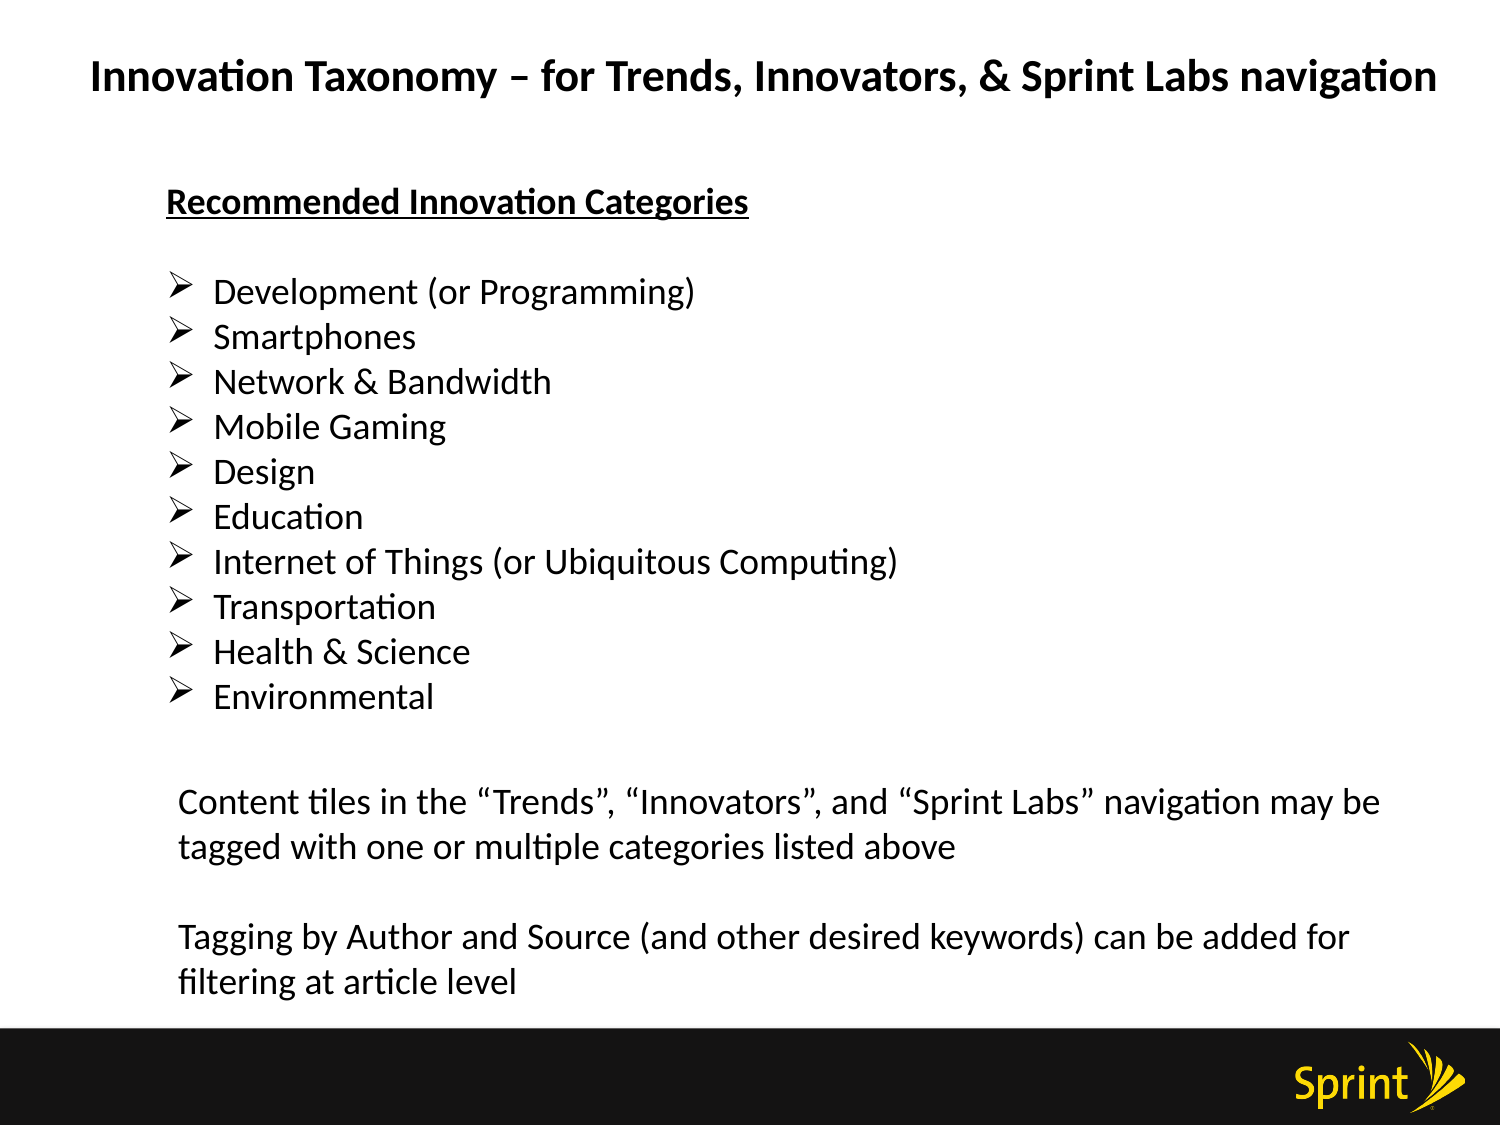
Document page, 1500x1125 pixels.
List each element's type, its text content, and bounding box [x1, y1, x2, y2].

text_box Innovation Taxonomy – for Trends, Innovators, & Sprint Labs navigation [74, 38, 1500, 108]
text_box Recommended Innovation Categories Development (or Programming) Smartphones Network & Bandwidth Mobile Gaming Design Education Internet of Things (or Ubiquitous Computing) Transportation Health & Science Environmental [151, 169, 939, 770]
text_box Content tiles in the “Trends”, “Innovators”, and “Sprint Labs” navigation may be tagged with one or multiple categories listed above Tagging by Author and Source (and other desired keywords) can be added for filtering at article level [163, 769, 1463, 1010]
